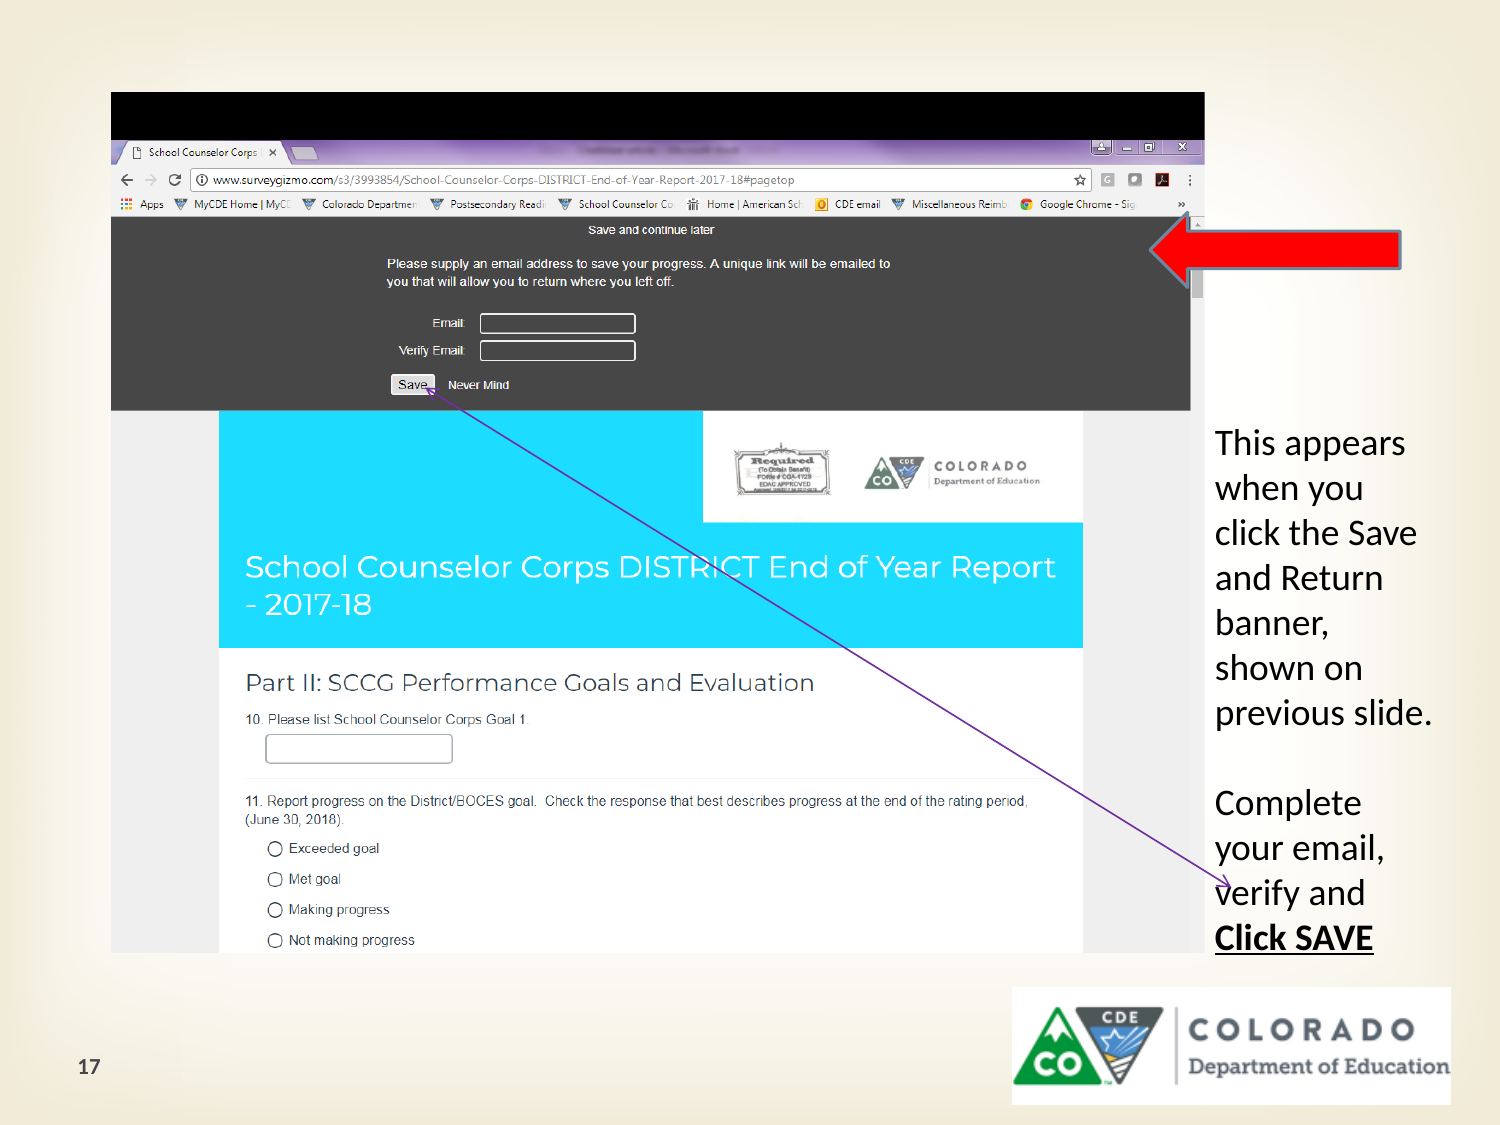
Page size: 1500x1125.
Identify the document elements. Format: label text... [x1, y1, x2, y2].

picture [0, 0, 1500, 1125]
text_box [1211, 229, 1402, 271]
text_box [424, 387, 1232, 888]
footer 17 [62, 1042, 613, 1088]
text_box This appears when you click the Save and Return banner, shown on previous slide. Complete your email, verify and Click SAVE [1199, 410, 1451, 966]
